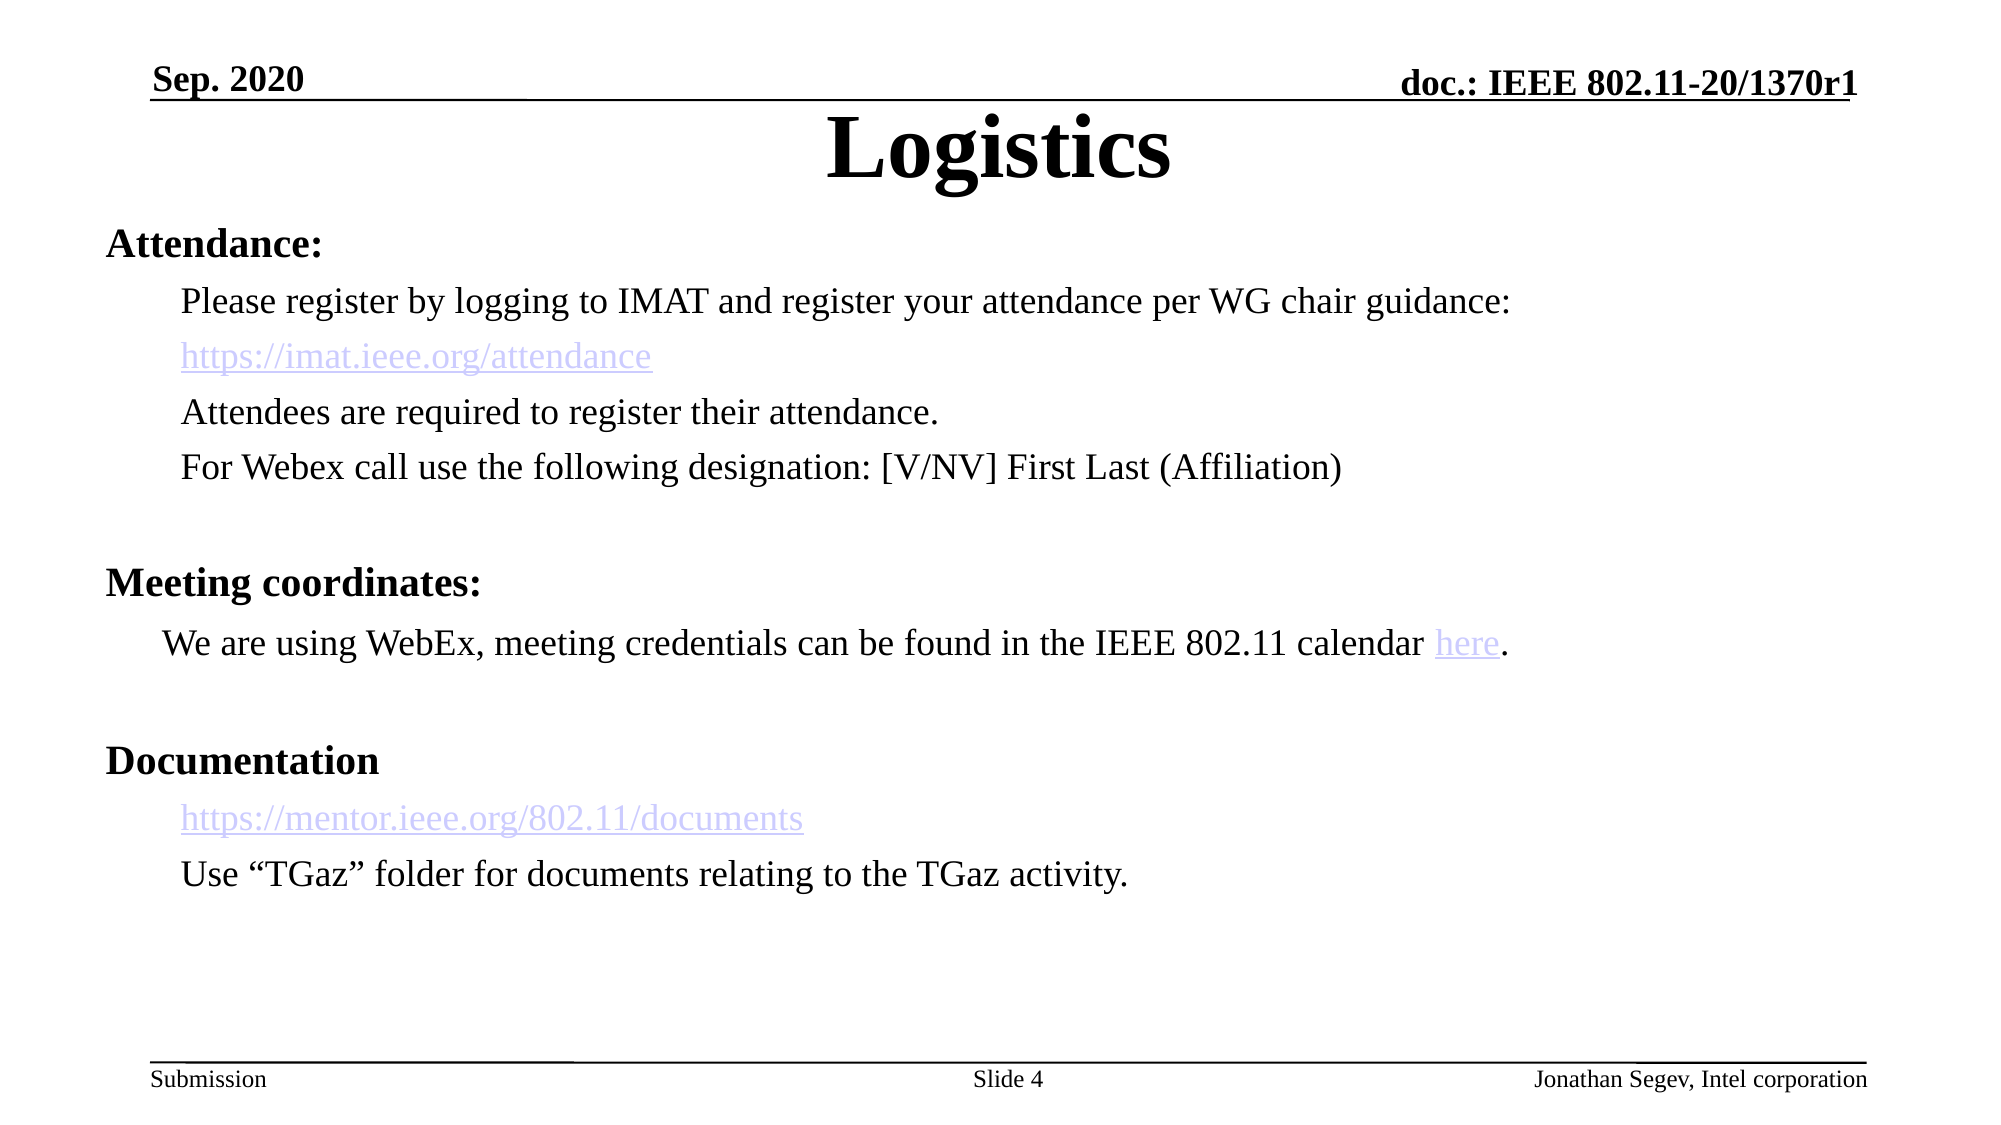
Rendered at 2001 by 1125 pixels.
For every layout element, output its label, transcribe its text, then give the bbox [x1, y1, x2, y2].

title Logistics [149, 112, 1850, 170]
list Attendance: Please register by logging to IMAT and register your attendance per WG chair guidance: https://imat.ieee.org/attendance Attendees are required to register their attendance. For Webex call use the following designation: [V/NV] First Last (Affiliation) Meeting coordinates: We are using WebEx, meeting credentials can be found in the IEEE 802.11 calendar here. Documentation https://mentor.ieee.org/802.11/documents Use “TGaz” folder for documents relating to the TGaz activity. [90, 207, 1898, 1000]
footer Jonathan Segev, Intel corporation [1171, 1061, 1869, 1093]
slide_number Slide 4 [950, 1061, 1067, 1123]
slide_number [152, 54, 563, 100]
